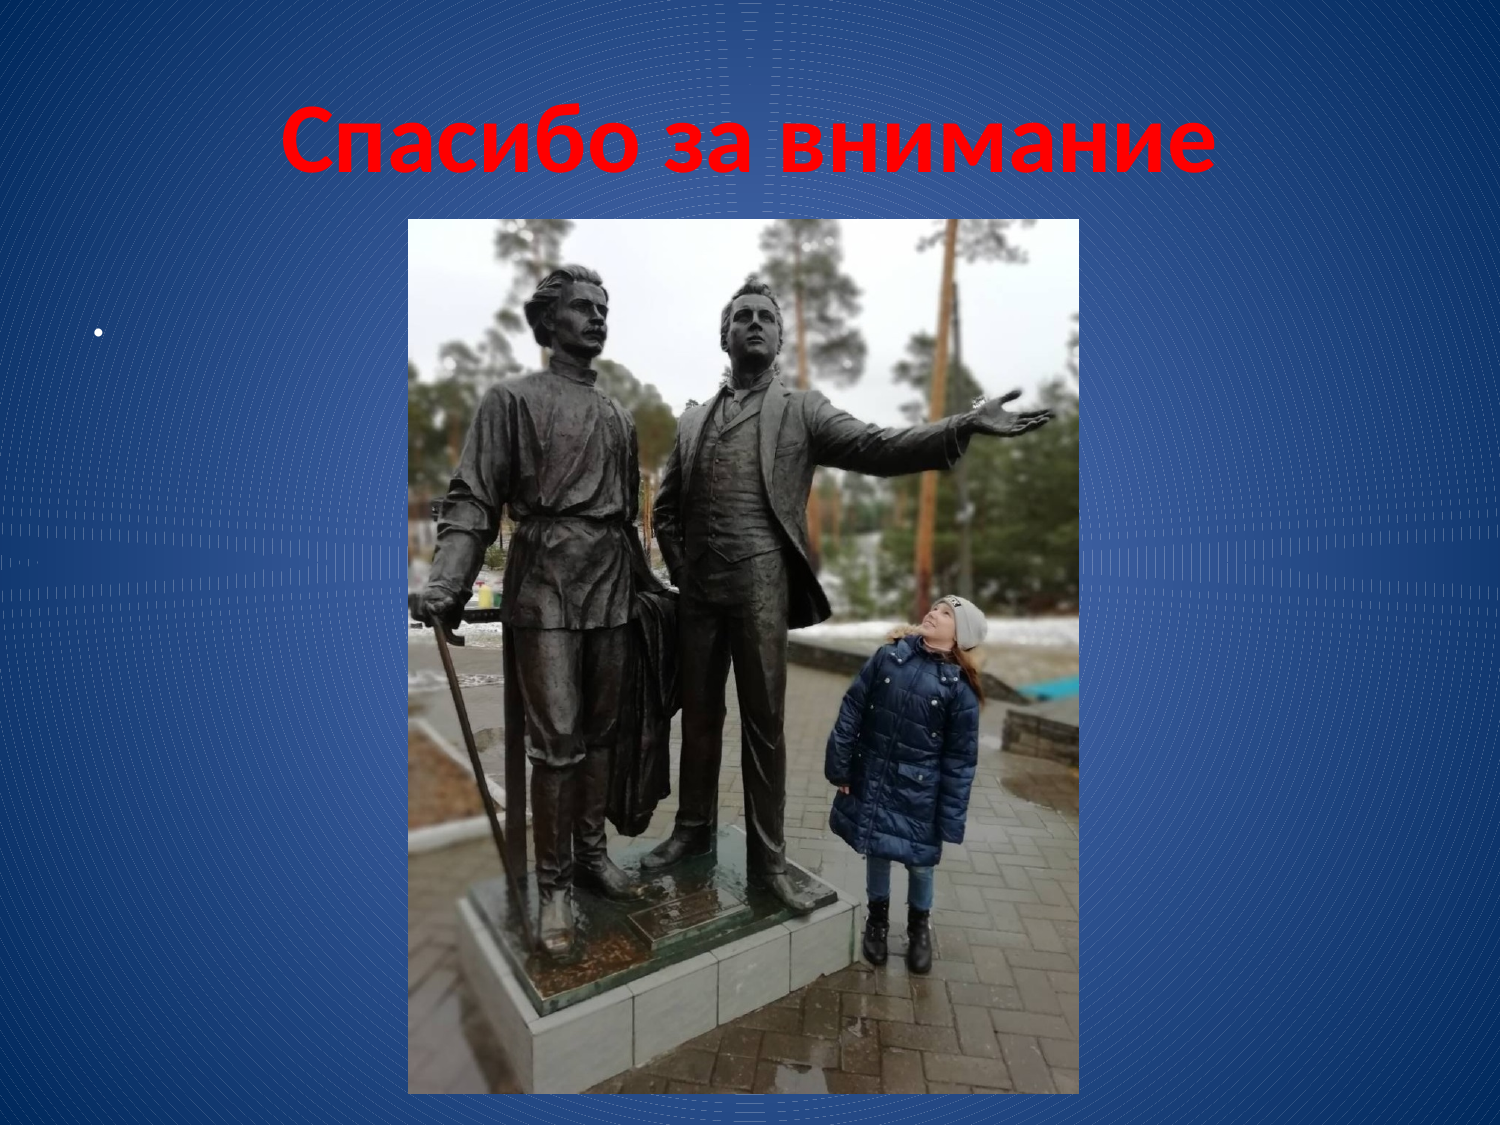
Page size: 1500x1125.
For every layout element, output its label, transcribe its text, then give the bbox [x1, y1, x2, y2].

title Спасибо за внимание [17, 45, 1483, 220]
list . [75, 262, 403, 1005]
list . [1085, 262, 1425, 1005]
picture [408, 219, 1079, 1095]
